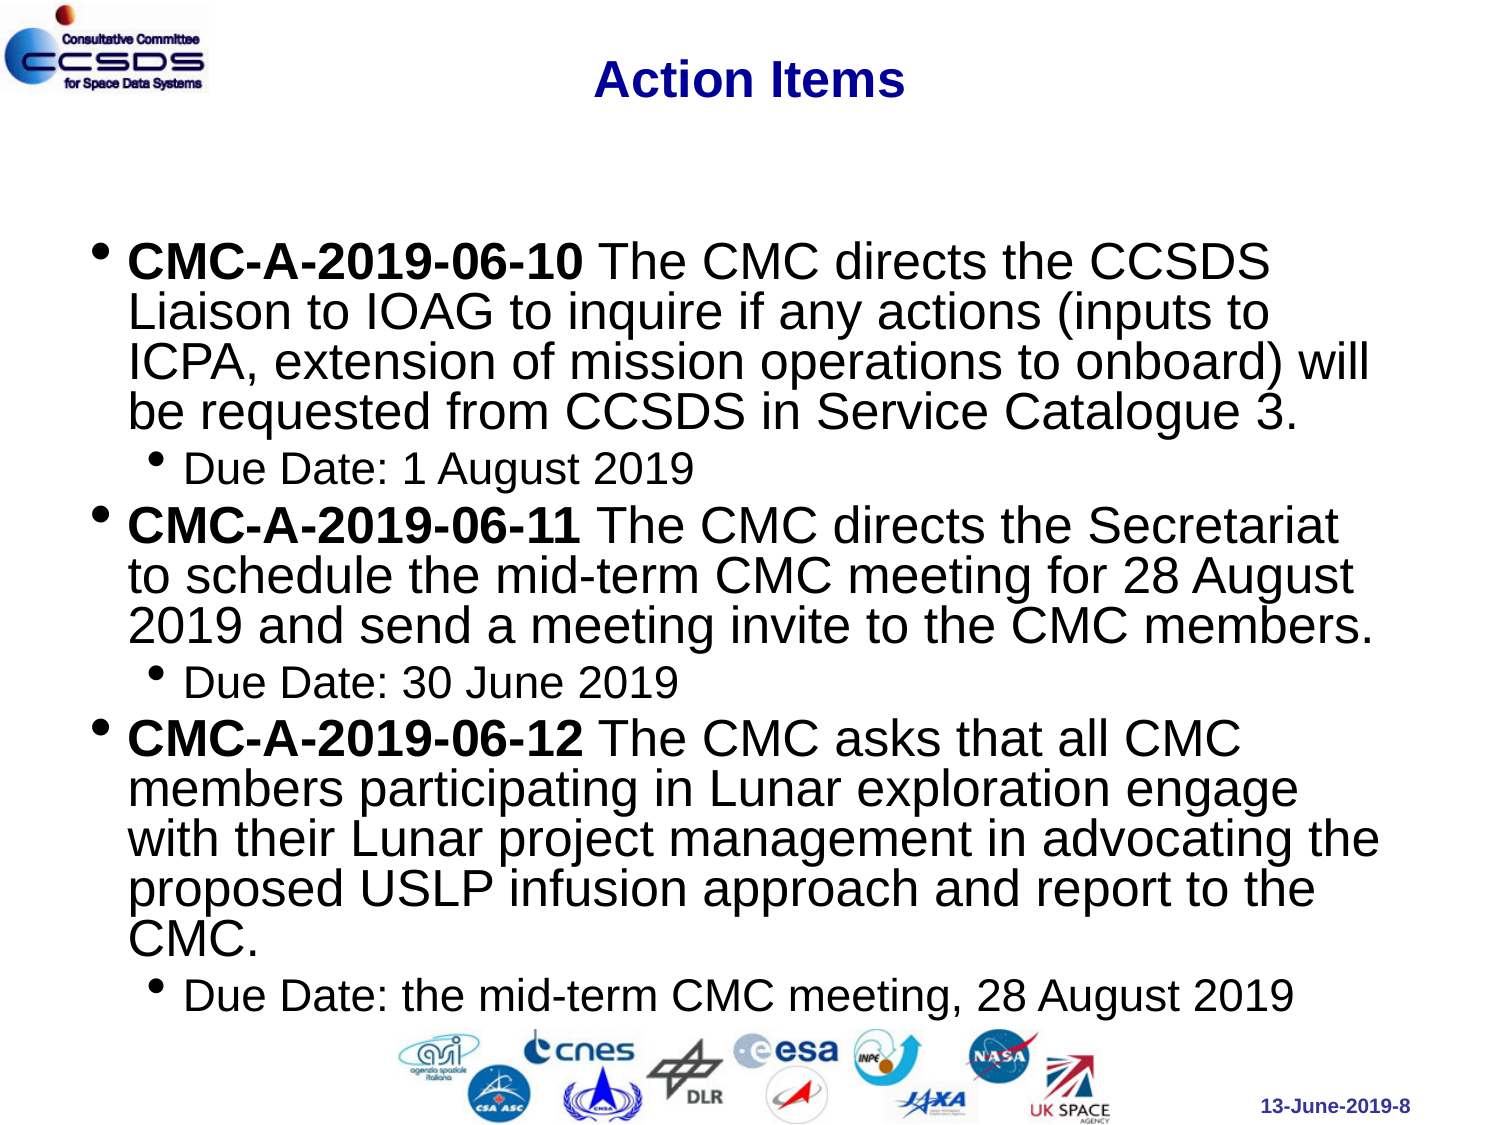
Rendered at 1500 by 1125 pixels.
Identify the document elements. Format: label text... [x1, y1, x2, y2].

picture [0, 2, 209, 94]
title Action Items [75, 45, 1425, 233]
list CMC-A-2019-06-10 The CMC directs the CCSDS Liaison to IOAG to inquire if any actions (inputs to ICPA, extension of mission operations to onboard) will be requested from CCSDS in Service Catalogue 3. Due Date: 1 August 2019 CMC-A-2019-06-11 The CMC directs the Secretariat to schedule the mid-term CMC meeting for 28 August 2019 and send a meeting invite to the CMC members. Due Date: 30 June 2019 CMC-A-2019-06-12 The CMC asks that all CMC members participating in Lunar exploration engage with their Lunar project management in advocating the proposed USLP infusion approach and report to the CMC. Due Date: the mid-term CMC meeting, 28 August 2019 [75, 232, 1412, 998]
picture [397, 1029, 1110, 1124]
